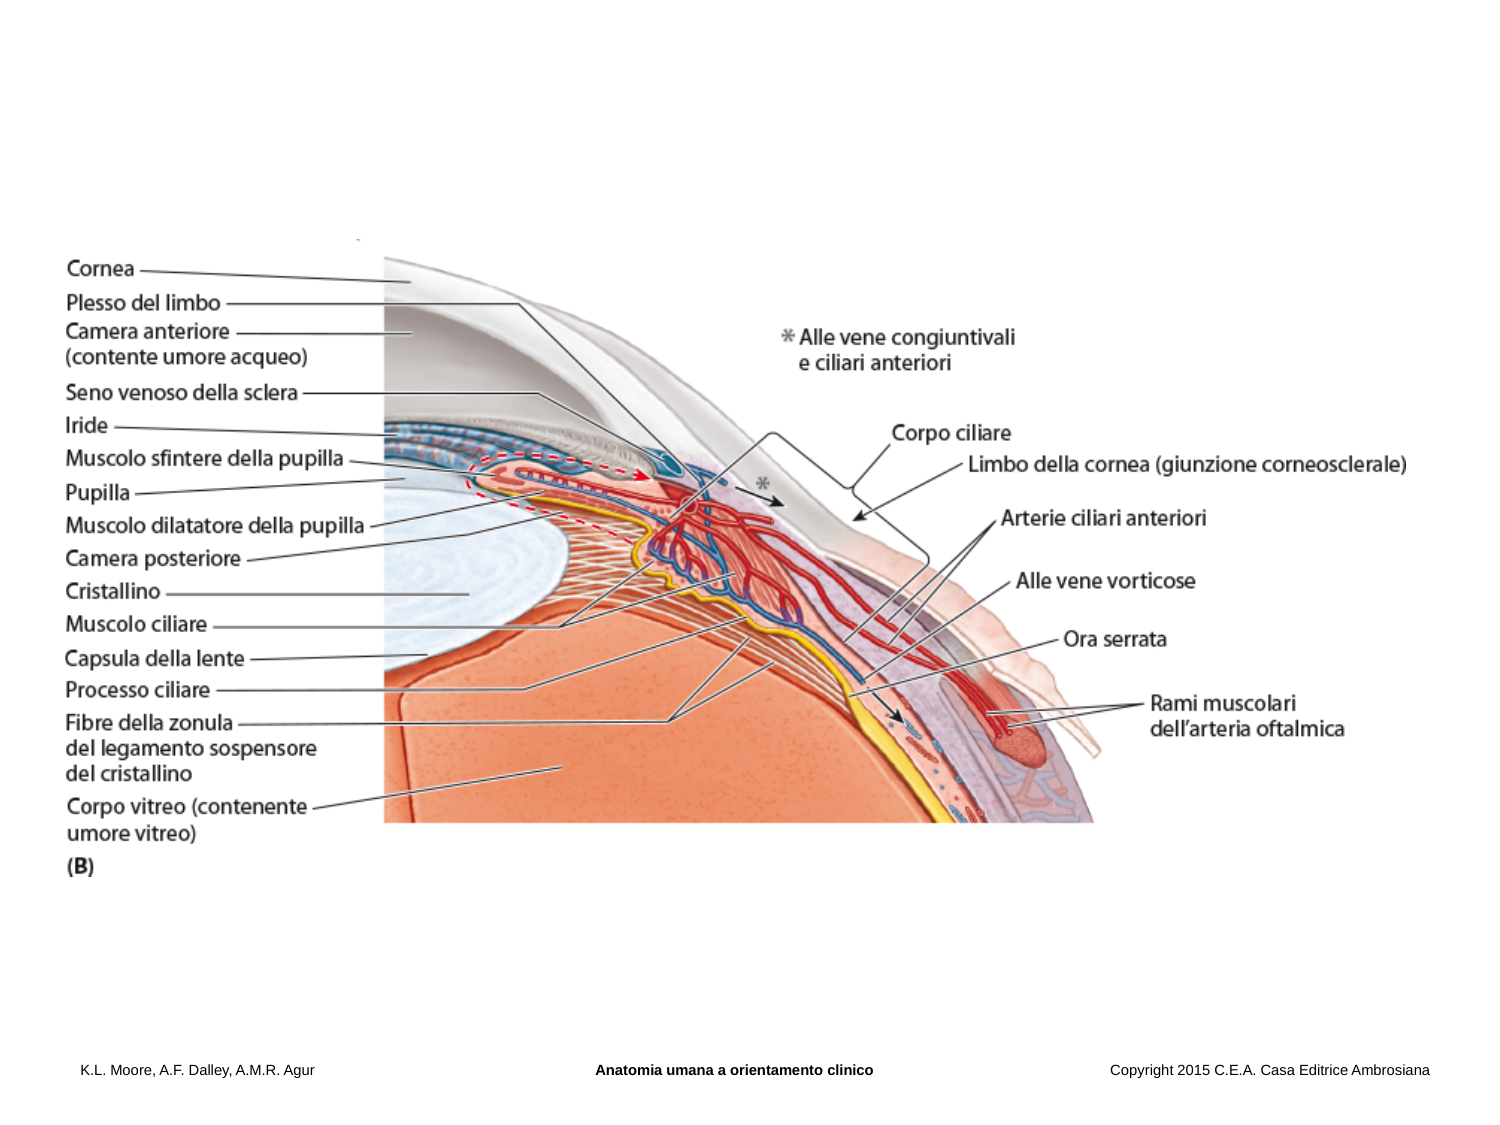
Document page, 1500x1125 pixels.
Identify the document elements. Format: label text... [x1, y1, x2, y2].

text_box K.L. Moore, A.F. Dalley, A.M.R. Agur Anatomia umana a orientamento clinico Copyright 2015 C.E.A. Casa Editrice Ambrosiana [80, 1060, 1443, 1079]
picture [65, 239, 1406, 877]
